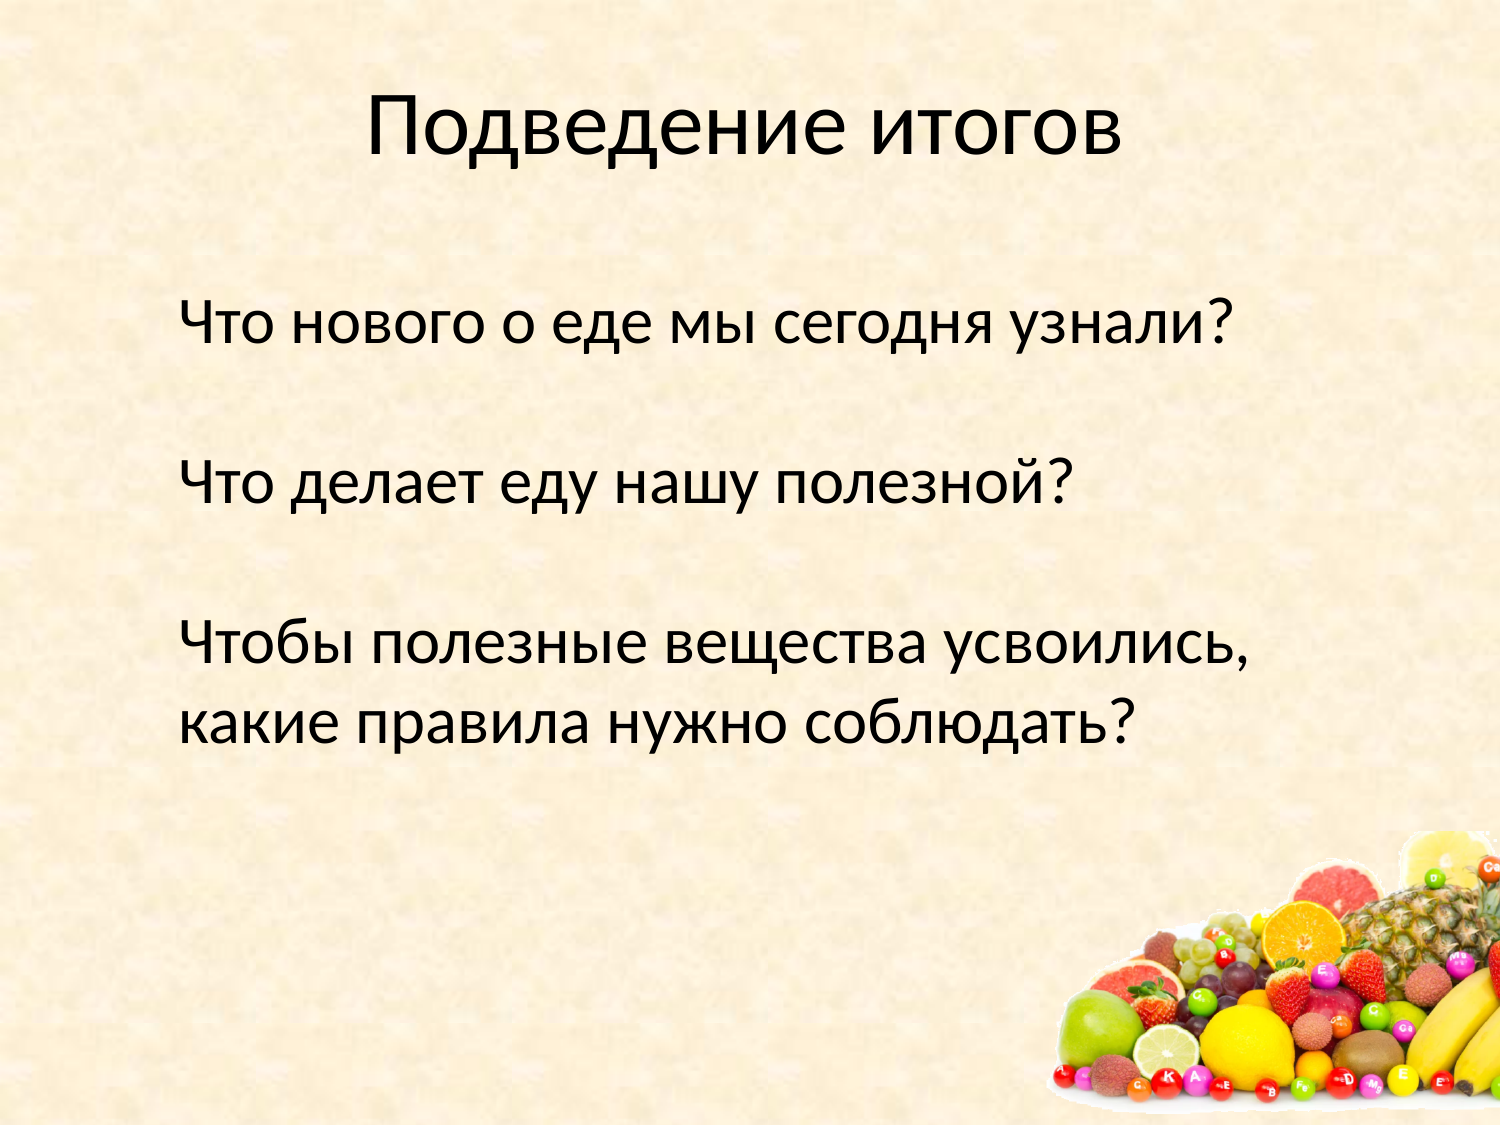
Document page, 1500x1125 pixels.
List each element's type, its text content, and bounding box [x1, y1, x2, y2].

title Подведение итогов [70, 35, 1421, 201]
picture [0, 0, 1500, 1125]
text_box Что нового о еде мы сегодня узнали? Что делает еду нашу полезной? Чтобы полезные вещества усвоились, какие правила нужно соблюдать? [164, 269, 1325, 764]
